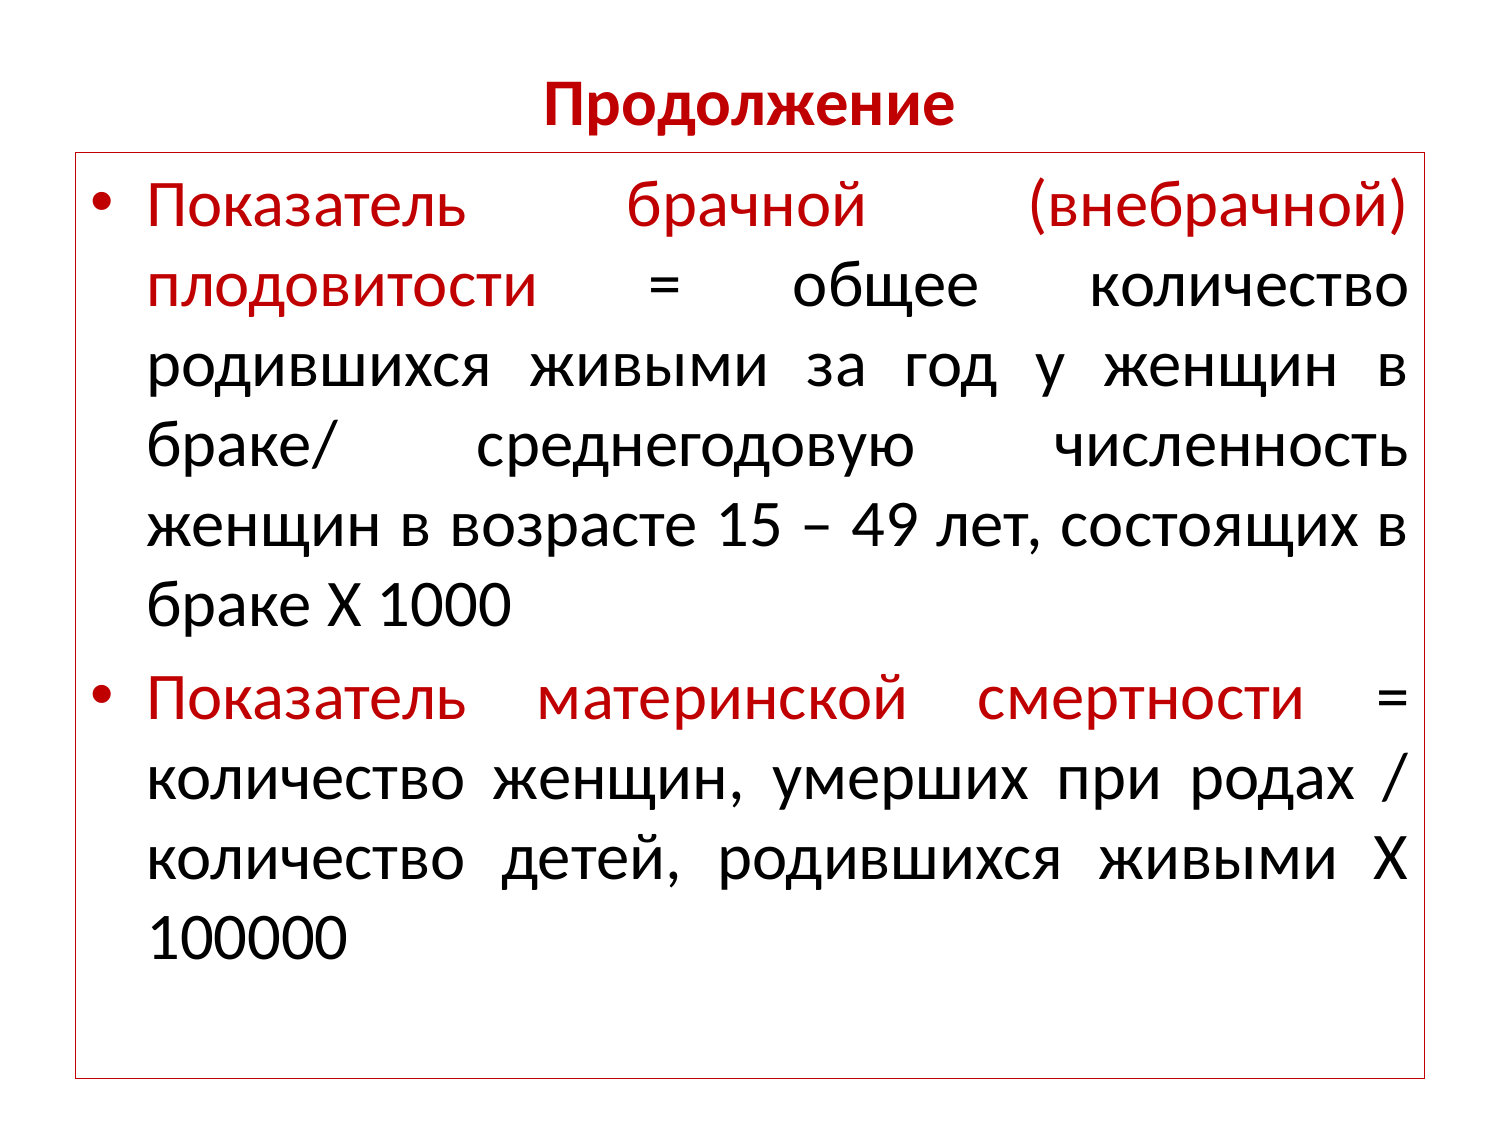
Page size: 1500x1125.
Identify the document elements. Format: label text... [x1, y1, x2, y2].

list Показатель брачной (внебрачной) плодовитости = общее количество родившихся живыми за год у женщин в браке/ среднегодовую численность женщин в возрасте 15 – 49 лет, состоящих в браке Х 1000 Показатель материнской смертности = количество женщин, умерших при родах / количество детей, родившихся живыми Х 100000 [75, 152, 1425, 1079]
title Продолжение [75, 45, 1425, 152]
